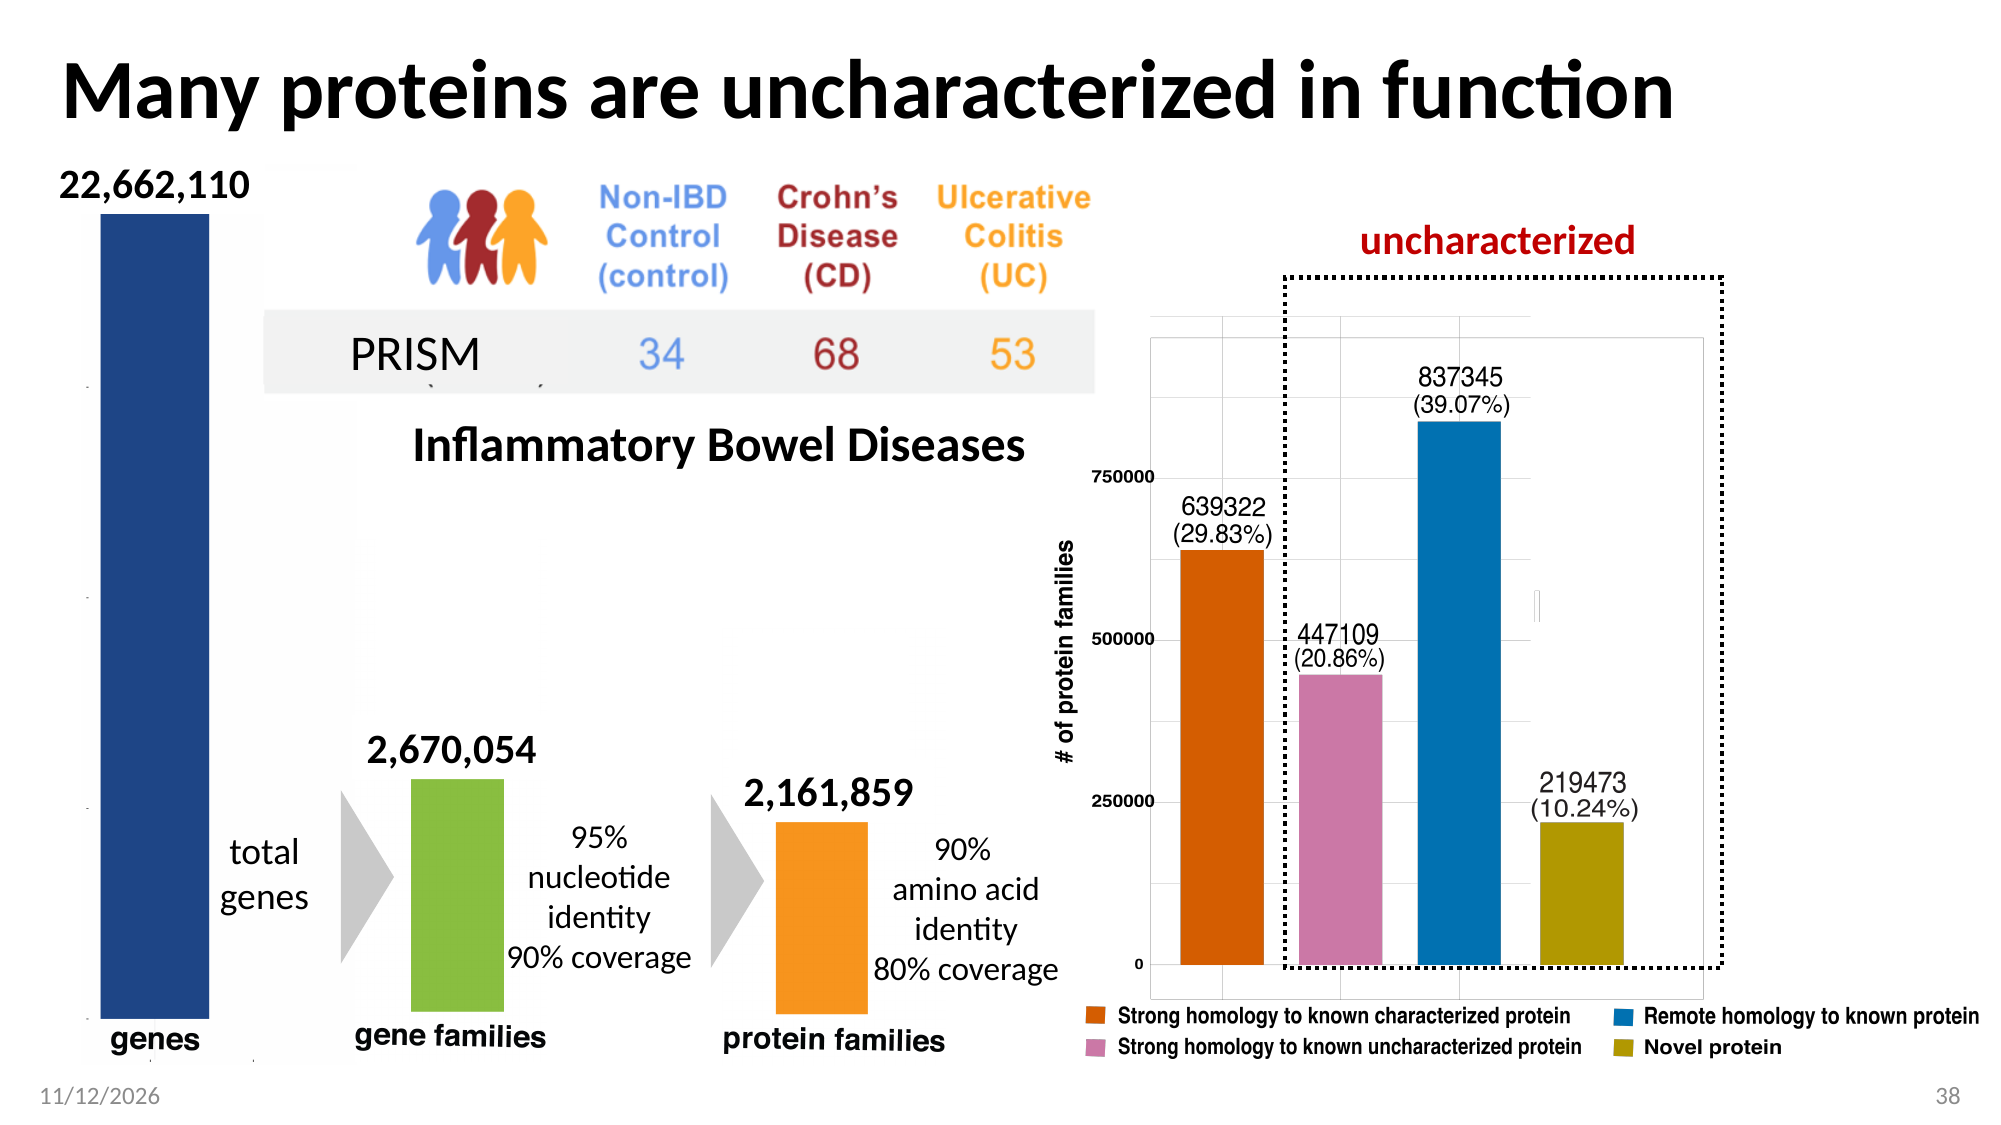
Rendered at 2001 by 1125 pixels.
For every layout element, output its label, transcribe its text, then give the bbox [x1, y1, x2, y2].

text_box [1284, 205, 1723, 968]
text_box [710, 628, 1086, 1066]
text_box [340, 511, 718, 1062]
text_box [43, 149, 357, 1065]
text_box Inflammatory Bowel Diseases [397, 403, 1029, 479]
title Many proteins are uncharacterized in function [45, 37, 1832, 145]
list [264, 171, 1104, 401]
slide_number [39, 1064, 490, 1125]
picture [1029, 316, 2000, 1072]
slide_number 38 [1510, 1072, 1961, 1125]
